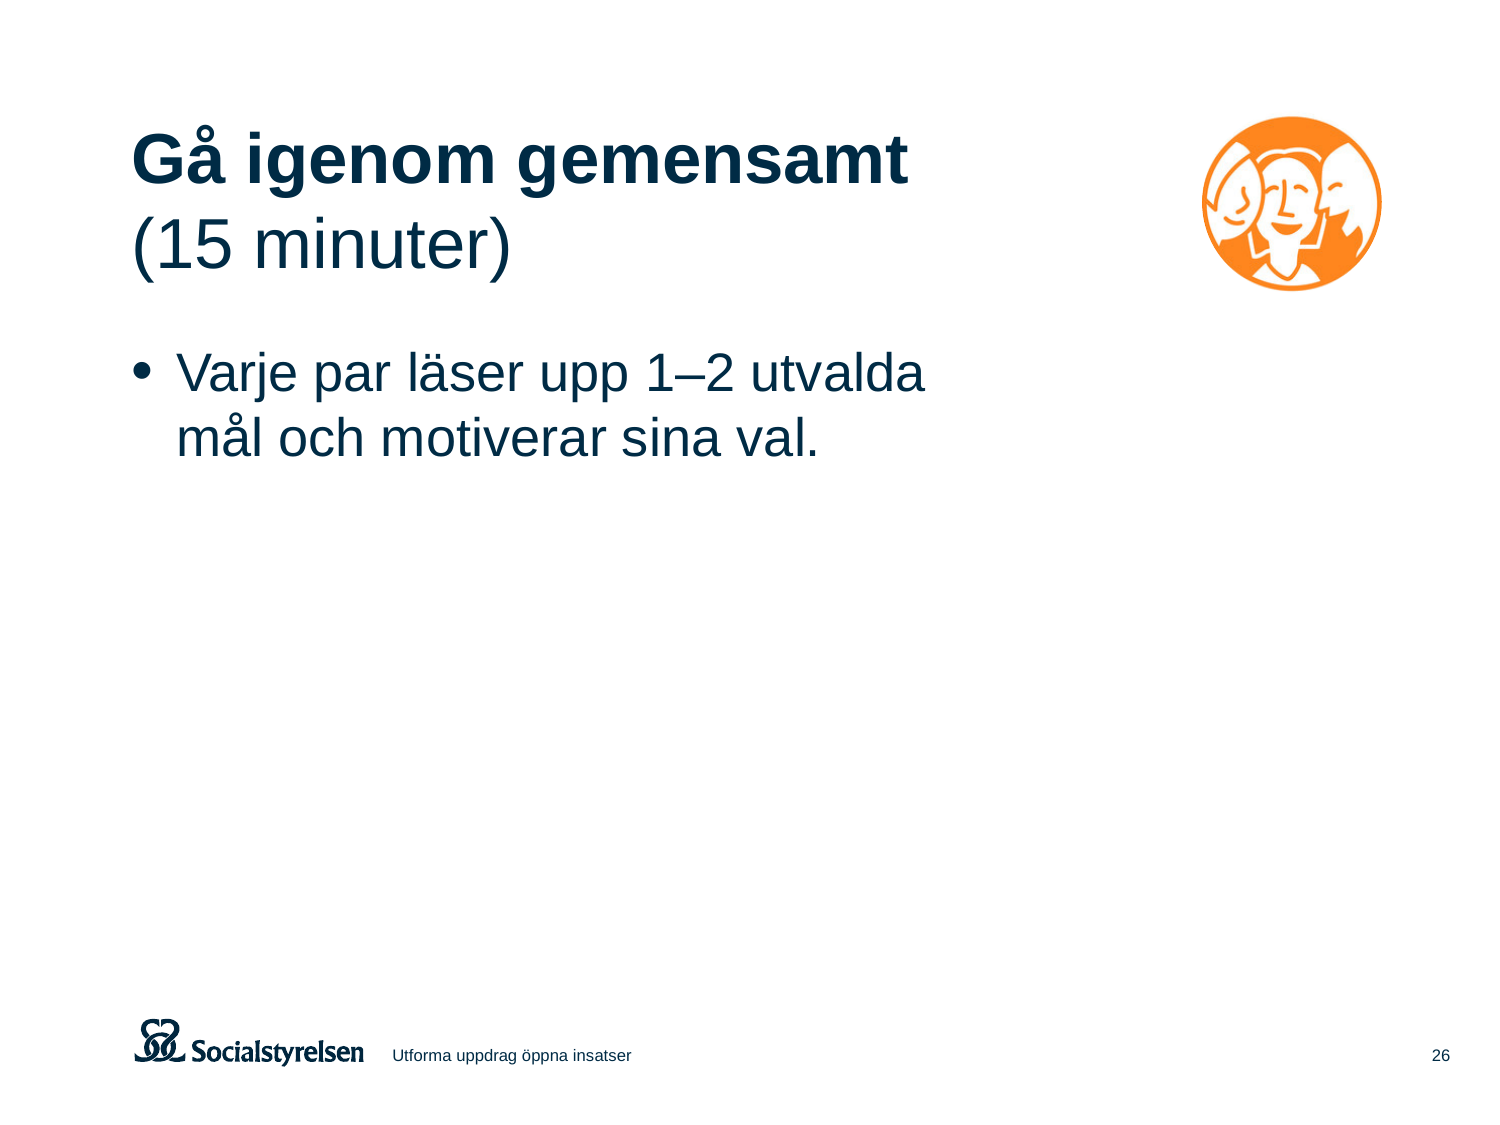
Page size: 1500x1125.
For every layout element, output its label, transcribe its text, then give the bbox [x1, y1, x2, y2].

slide_number 26 [1379, 1032, 1451, 1077]
footer Utforma uppdrag öppna insatser [392, 1032, 1101, 1077]
list Varje par läser upp 1–2 utvalda mål och motiverar sina val. [131, 337, 1274, 947]
title Gå igenom gemensamt (15 minuter) [131, 112, 1273, 326]
picture [1201, 110, 1382, 293]
